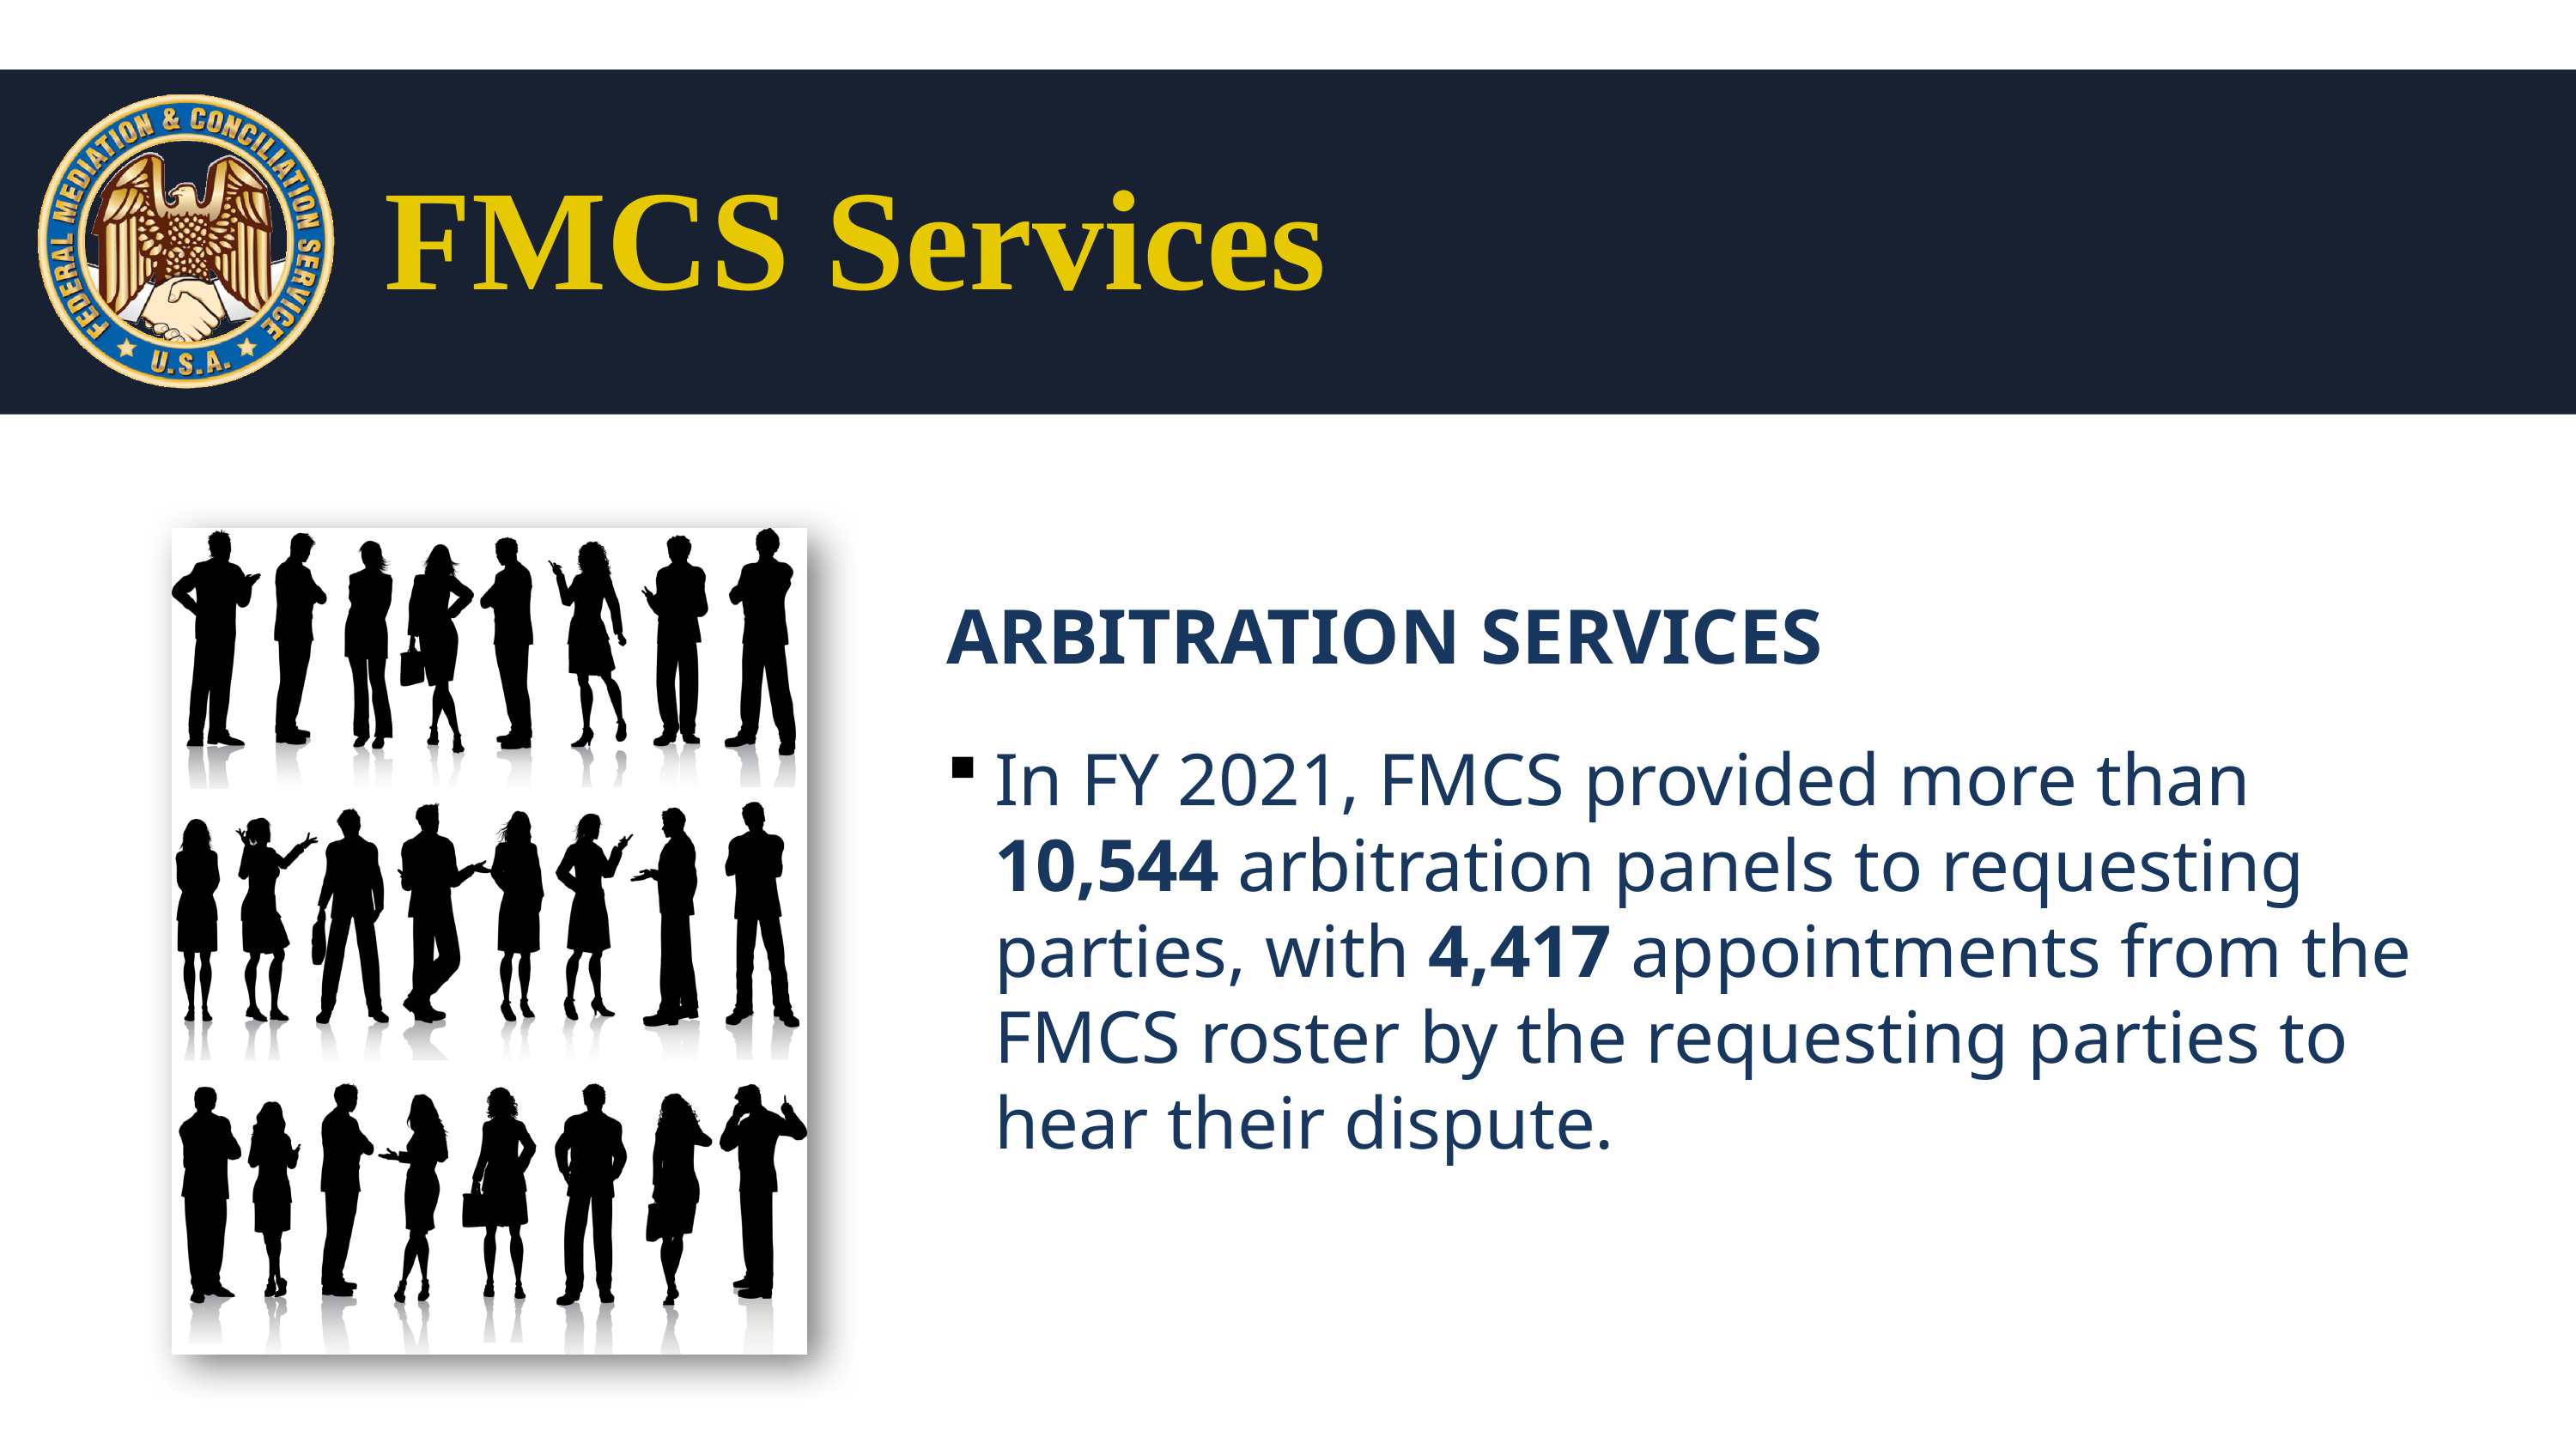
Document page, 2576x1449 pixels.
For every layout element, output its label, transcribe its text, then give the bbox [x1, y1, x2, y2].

text_box ARBITRATION SERVICES In FY 2021, FMCS provided more than 10,544 arbitration panels to requesting parties, with 4,417 appointments from the FMCS roster by the requesting parties to hear their dispute. [933, 589, 2449, 1164]
picture [31, 94, 351, 391]
picture [171, 528, 807, 1355]
text_box [0, 70, 2576, 415]
text_box FMCS Services [382, 144, 1899, 318]
